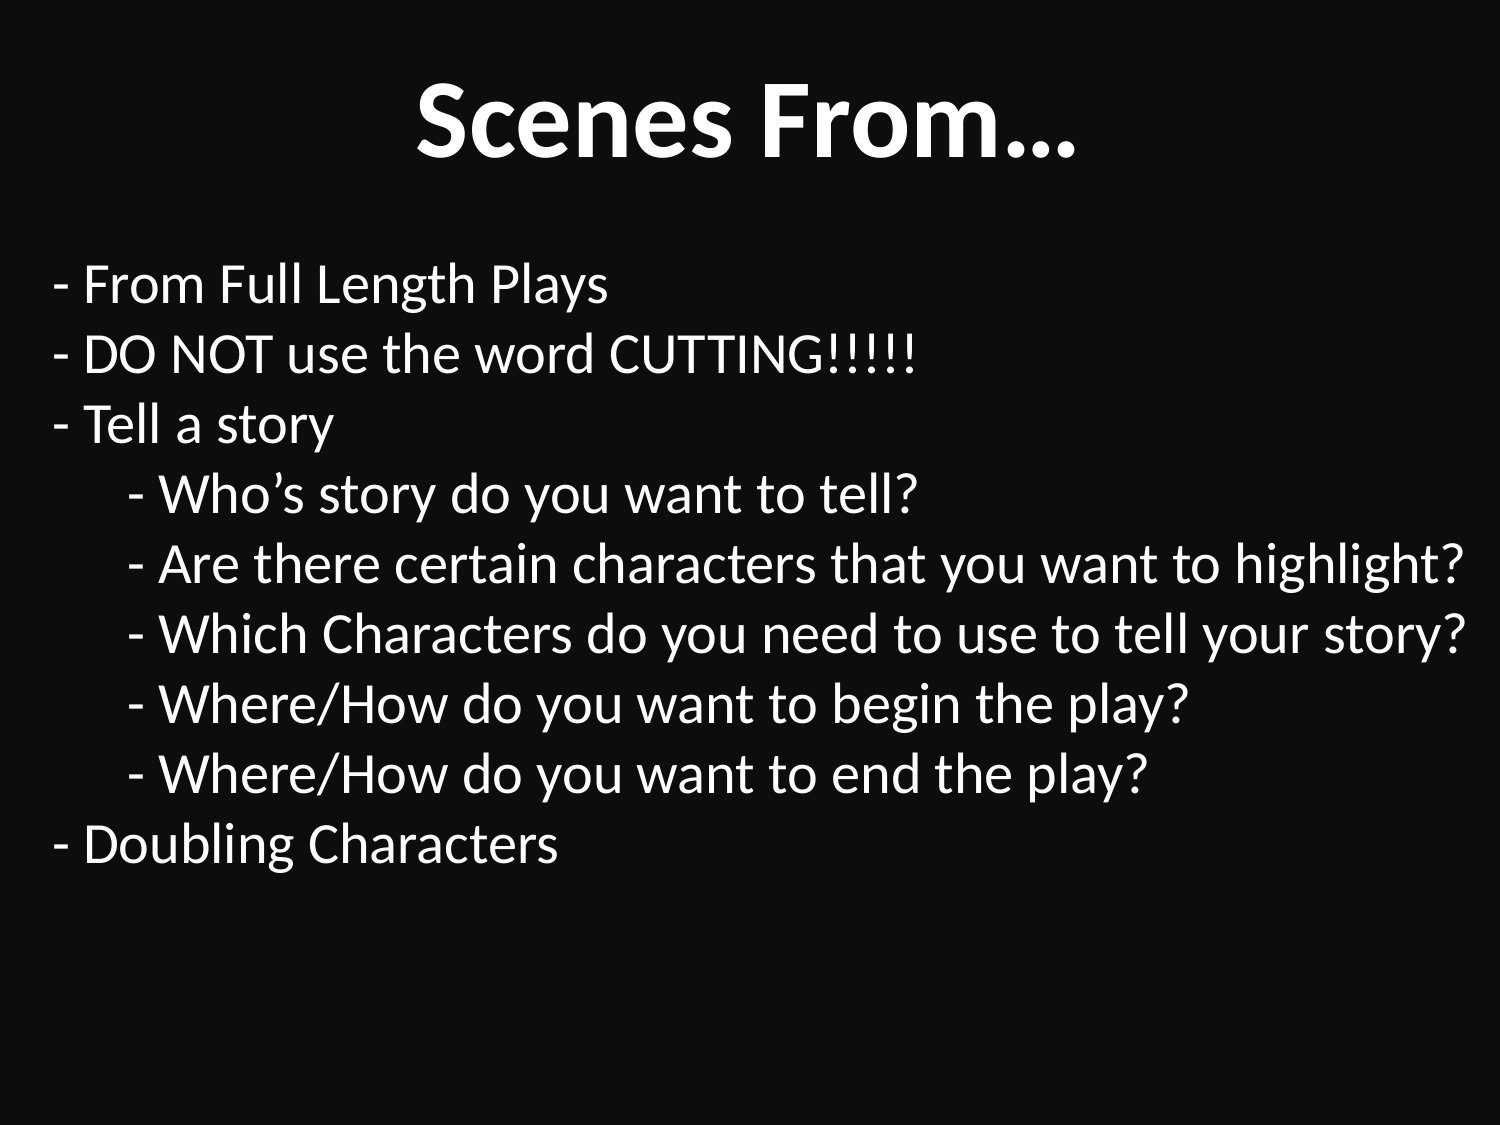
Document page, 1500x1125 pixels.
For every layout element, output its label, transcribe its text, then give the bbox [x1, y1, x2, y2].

text_box - From Full Length Plays - DO NOT use the word CUTTING!!!!! - Tell a story - Who’s story do you want to tell? - Are there certain characters that you want to highlight? - Which Characters do you need to use to tell your story? - Where/How do you want to begin the play? - Where/How do you want to end the play? - Doubling Characters [0, 237, 1488, 952]
text_box Scenes From… [400, 37, 1098, 188]
